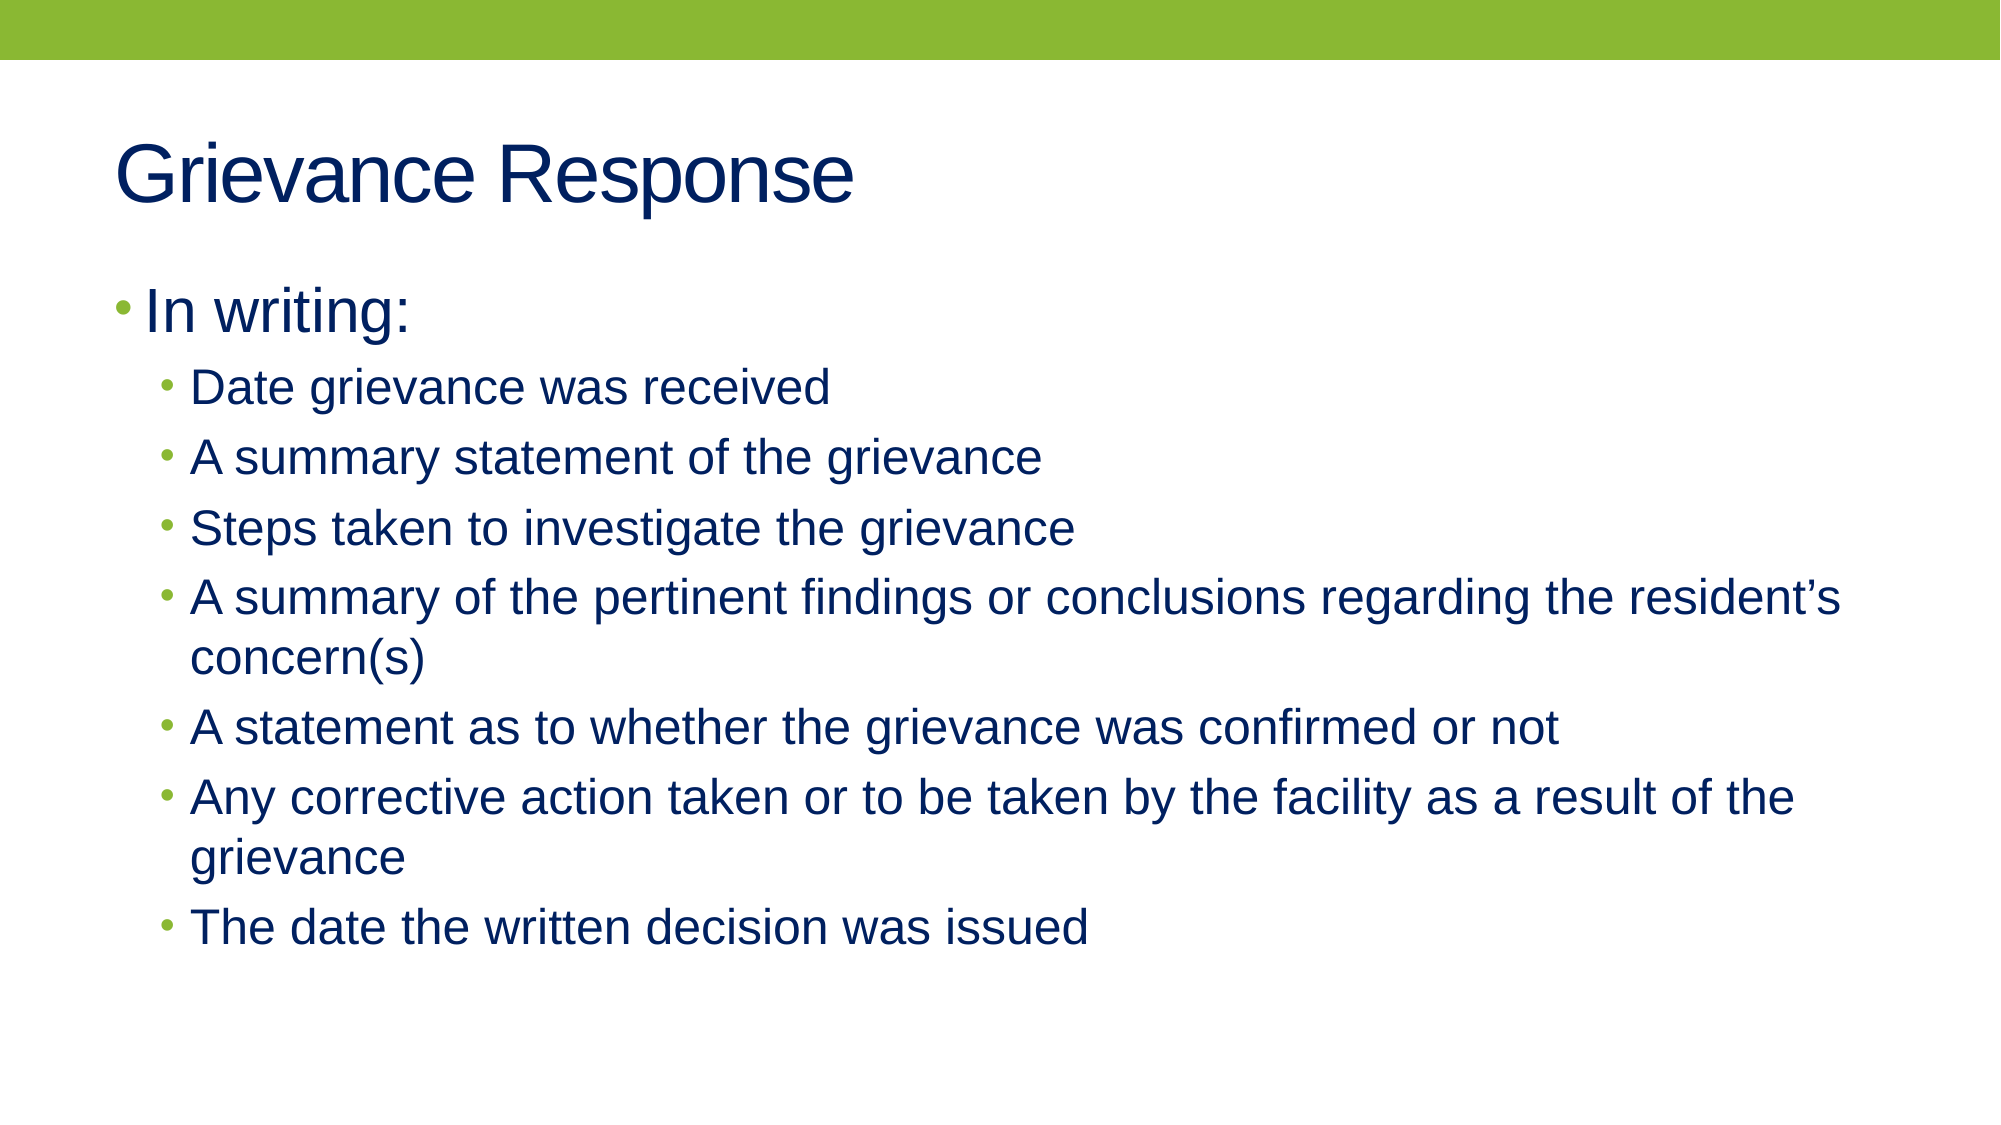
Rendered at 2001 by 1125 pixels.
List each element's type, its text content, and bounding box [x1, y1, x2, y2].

list In writing: Date grievance was received A summary statement of the grievance Steps taken to investigate the grievance A summary of the pertinent findings or conclusions regarding the resident’s concern(s) A statement as to whether the grievance was confirmed or not Any corrective action taken or to be taken by the facility as a result of the grievance The date the written decision was issued [99, 262, 1901, 1063]
title Grievance Response [99, 87, 1900, 250]
